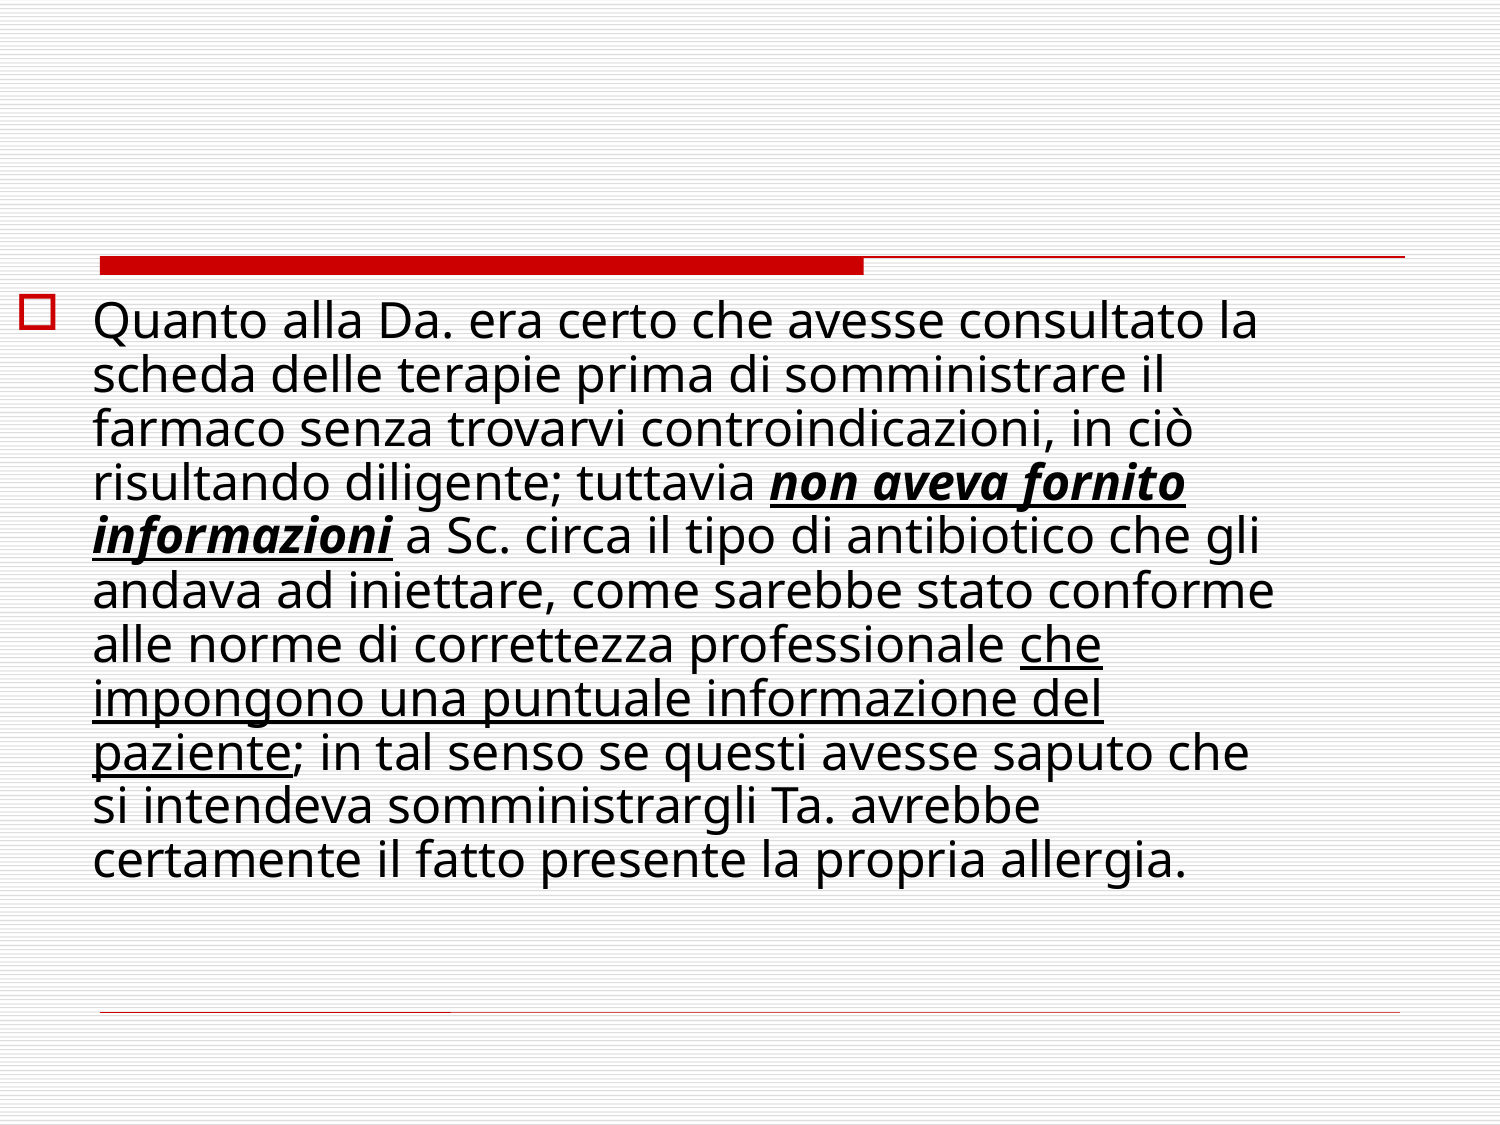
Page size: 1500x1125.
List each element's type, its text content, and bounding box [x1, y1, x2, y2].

picture [0, 0, 1500, 1125]
list Quanto alla Da. era certo che avesse consultato la scheda delle terapie prima di somministrare il farmaco senza trovarvi controindicazioni, in ciò risultando diligente; tuttavia non aveva fornito informazioni a Sc. circa il tipo di antibiotico che gli andava ad iniettare, come sarebbe stato conforme alle norme di correttezza professionale che impongono una puntuale informazione del paziente; in tal senso se questi avesse saputo che si intendeva somministrargli Ta. avrebbe certamente il fatto presente la propria allergia. [0, 287, 1313, 988]
